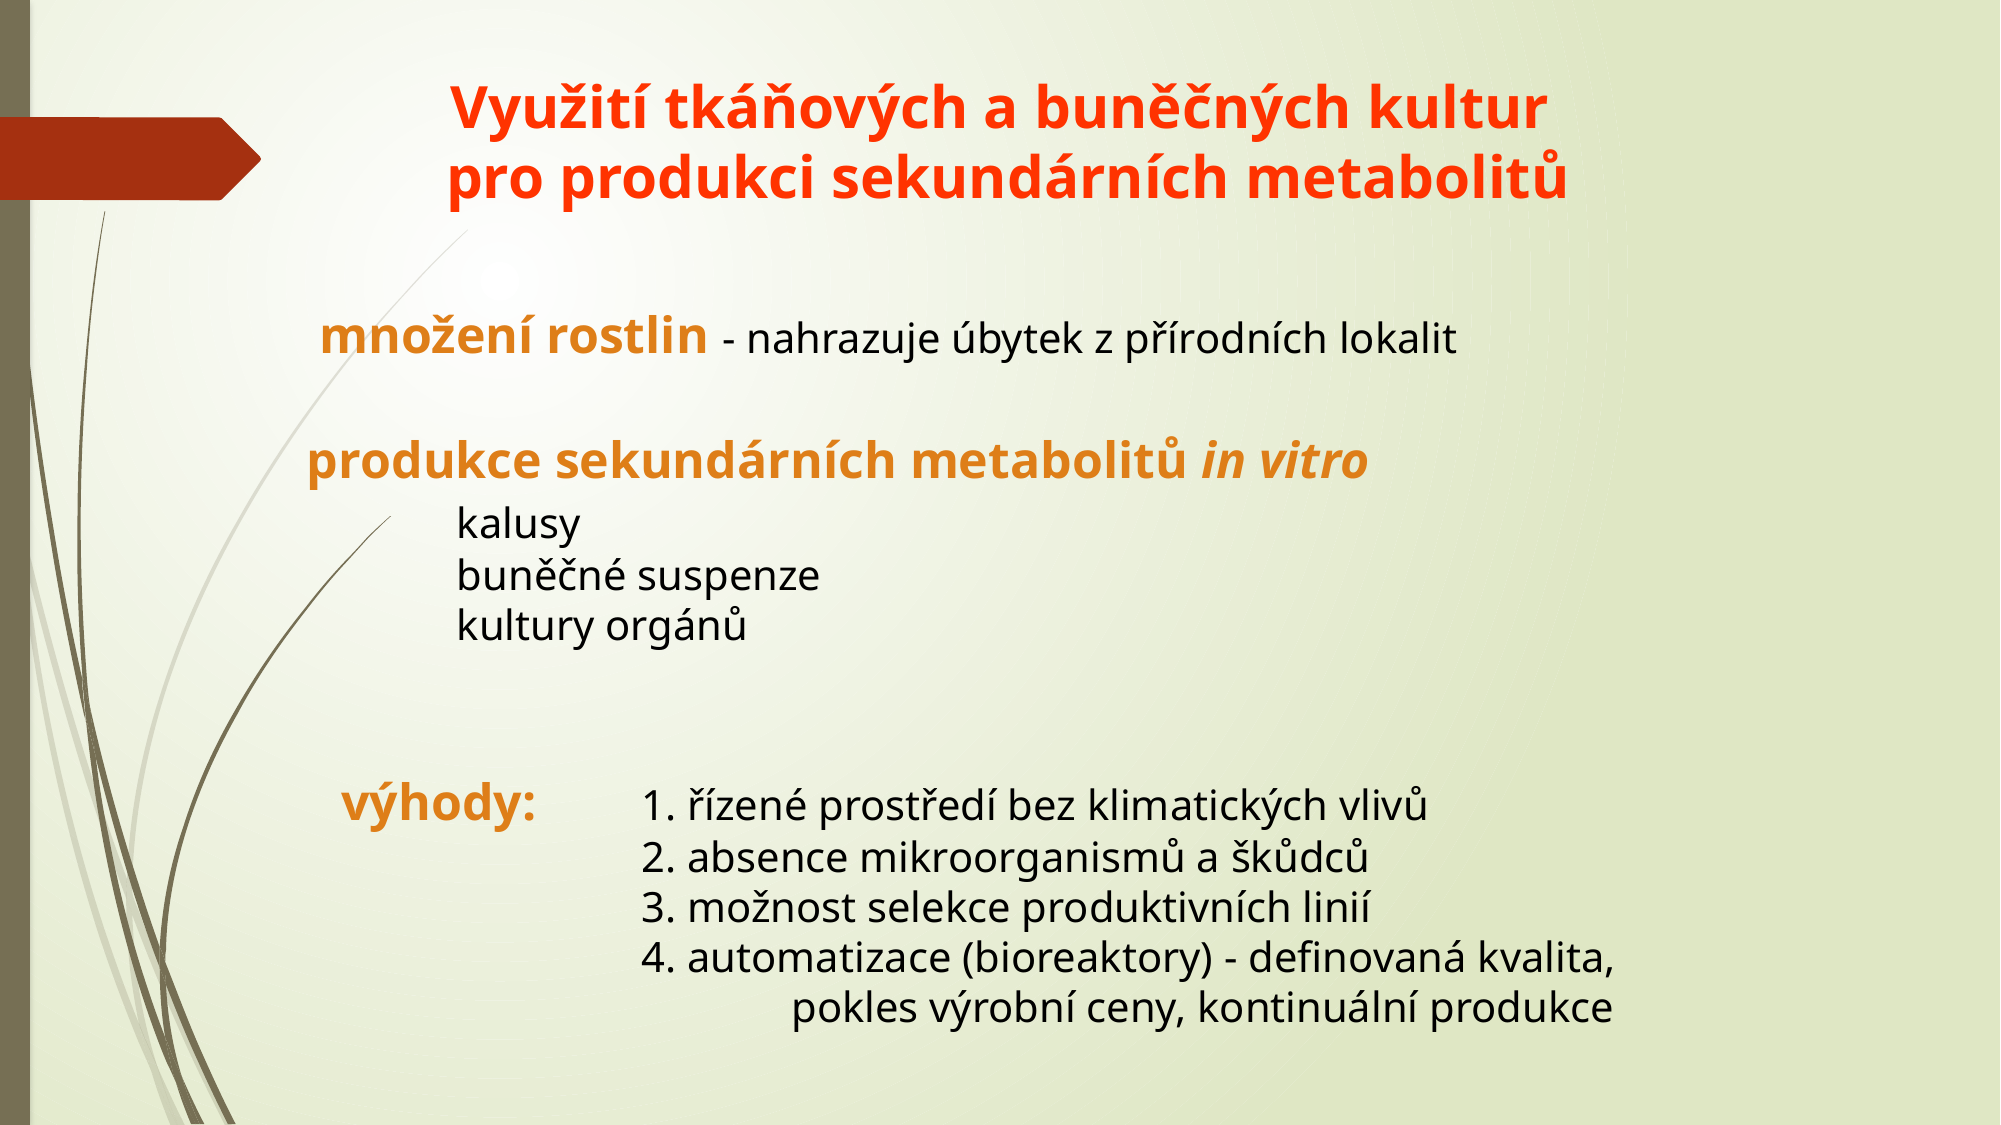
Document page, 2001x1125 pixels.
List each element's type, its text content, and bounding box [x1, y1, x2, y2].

text_box Využití tkáňových a buněčných kultur pro produkci sekundárních metabolitů [425, 62, 1591, 218]
text_box množení rostlin - nahrazuje úbytek z přírodních lokalit [304, 296, 1473, 372]
text_box výhody: 1. řízené prostředí bez klimatických vlivů 2. absence mikroorganismů a škůdců 3. možnost selekce produktivních linií 4. automatizace (bioreaktory) - definovaná kvalita, pokles výrobní ceny, kontinuální produkce [326, 763, 1765, 1039]
text_box produkce sekundárních metabolitů in vitro kalusy buněčné suspenze kultury orgánů [292, 421, 1385, 657]
